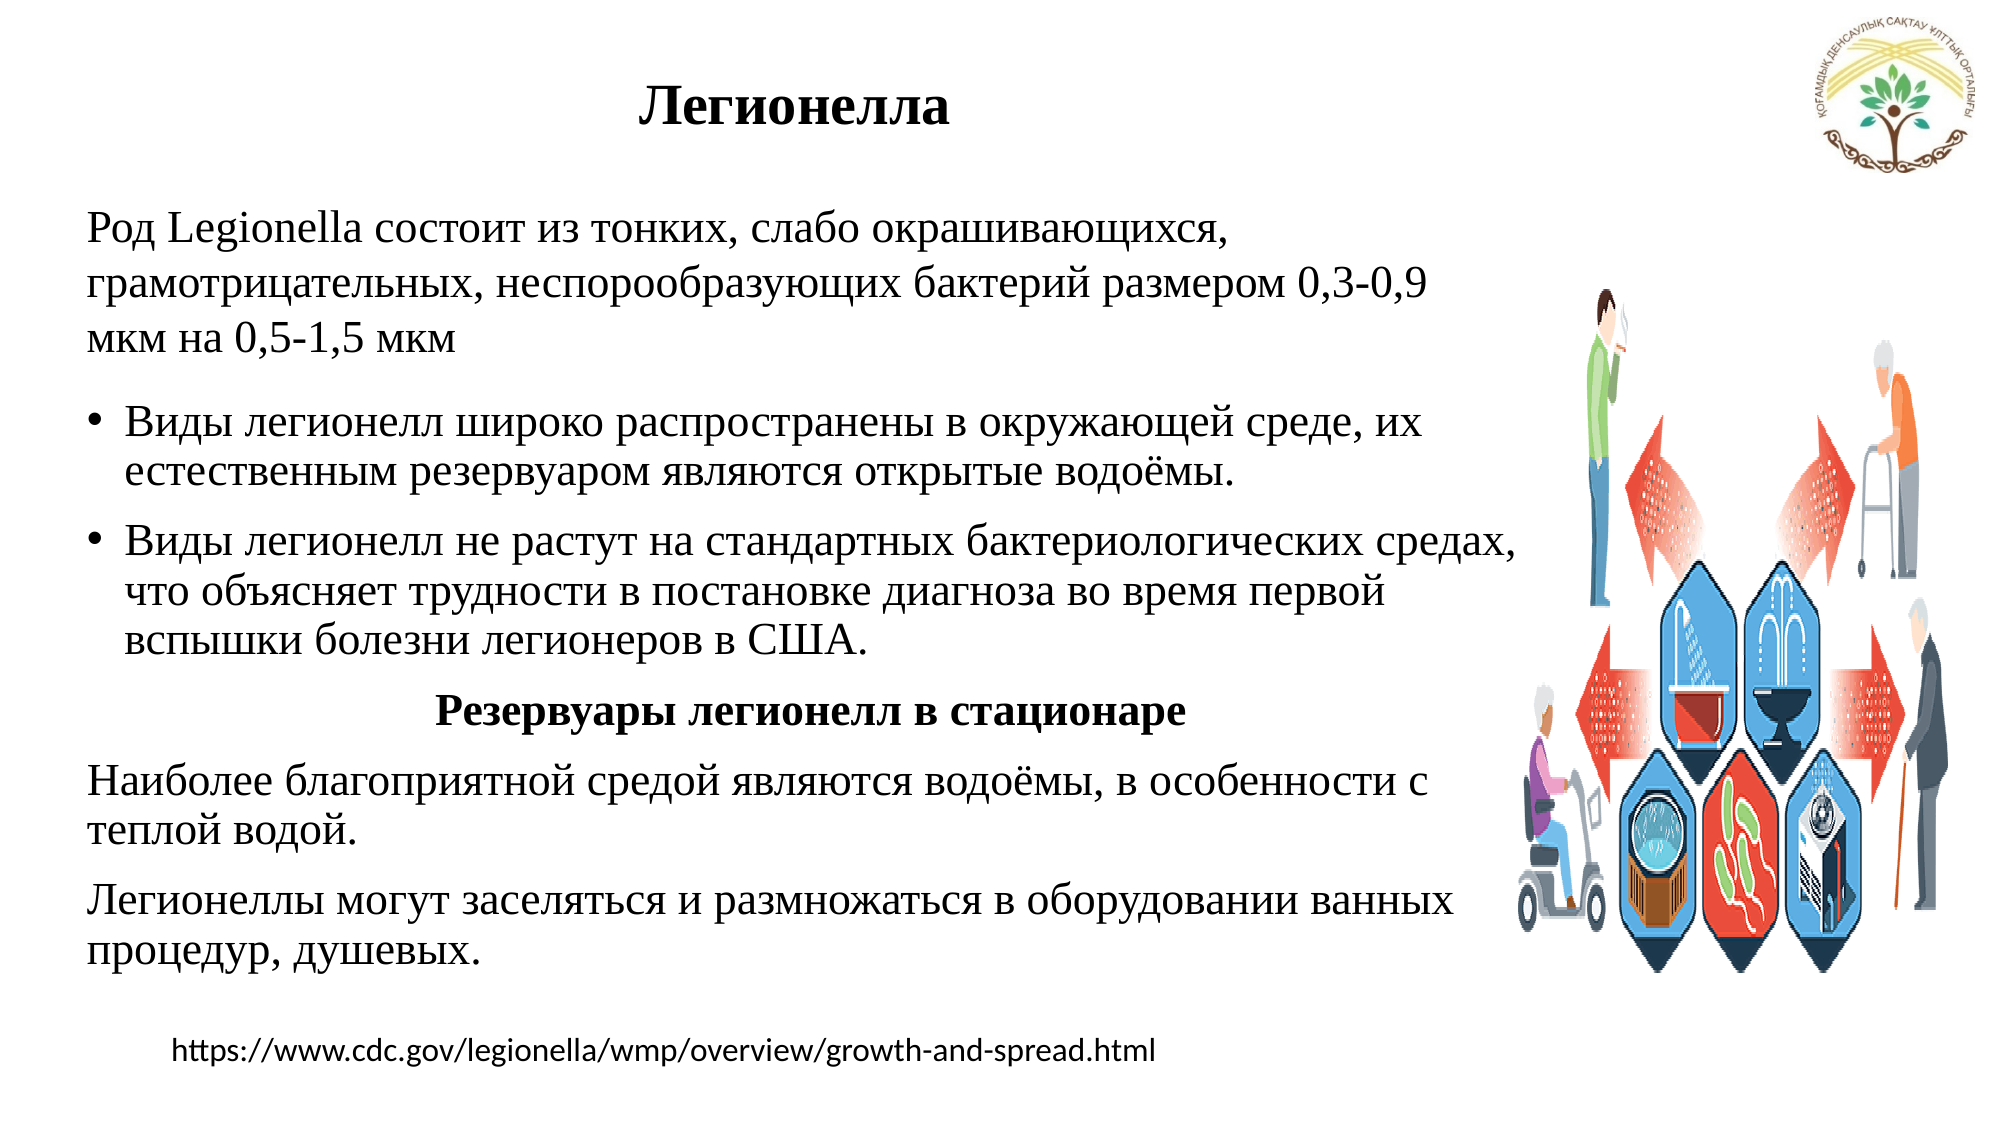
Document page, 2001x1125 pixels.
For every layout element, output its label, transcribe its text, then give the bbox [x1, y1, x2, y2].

list [156, 808, 1518, 935]
picture [1814, 17, 1975, 173]
text_box https://www.cdc.gov/legionella/wmp/overview/growth-and-spread.html [156, 1020, 1519, 1076]
text_box Легионелла Род Legionella состоит из тонких, слабо окрашивающихся, грамотрицательных, неспорообразующих бактерий размером 0,3-0,9 мкм на 0,5-1,5 мкм [71, 58, 1519, 369]
picture [1518, 289, 1948, 973]
list Виды легионелл широко распространены в окружающей среде, их естественным резервуаром являются открытые водоёмы. Виды легионелл не растут на стандартных бактериологических средах, что объясняет трудности в постановке диагноза во время первой вспышки болезни легионеров в США. Резервуары легионелл в стационаре Наиболее благоприятной средой являются водоёмы, в особенности с теплой водой. Легионеллы могут заселяться и размножаться в оборудовании ванных процедур, душевых. [71, 389, 1518, 468]
